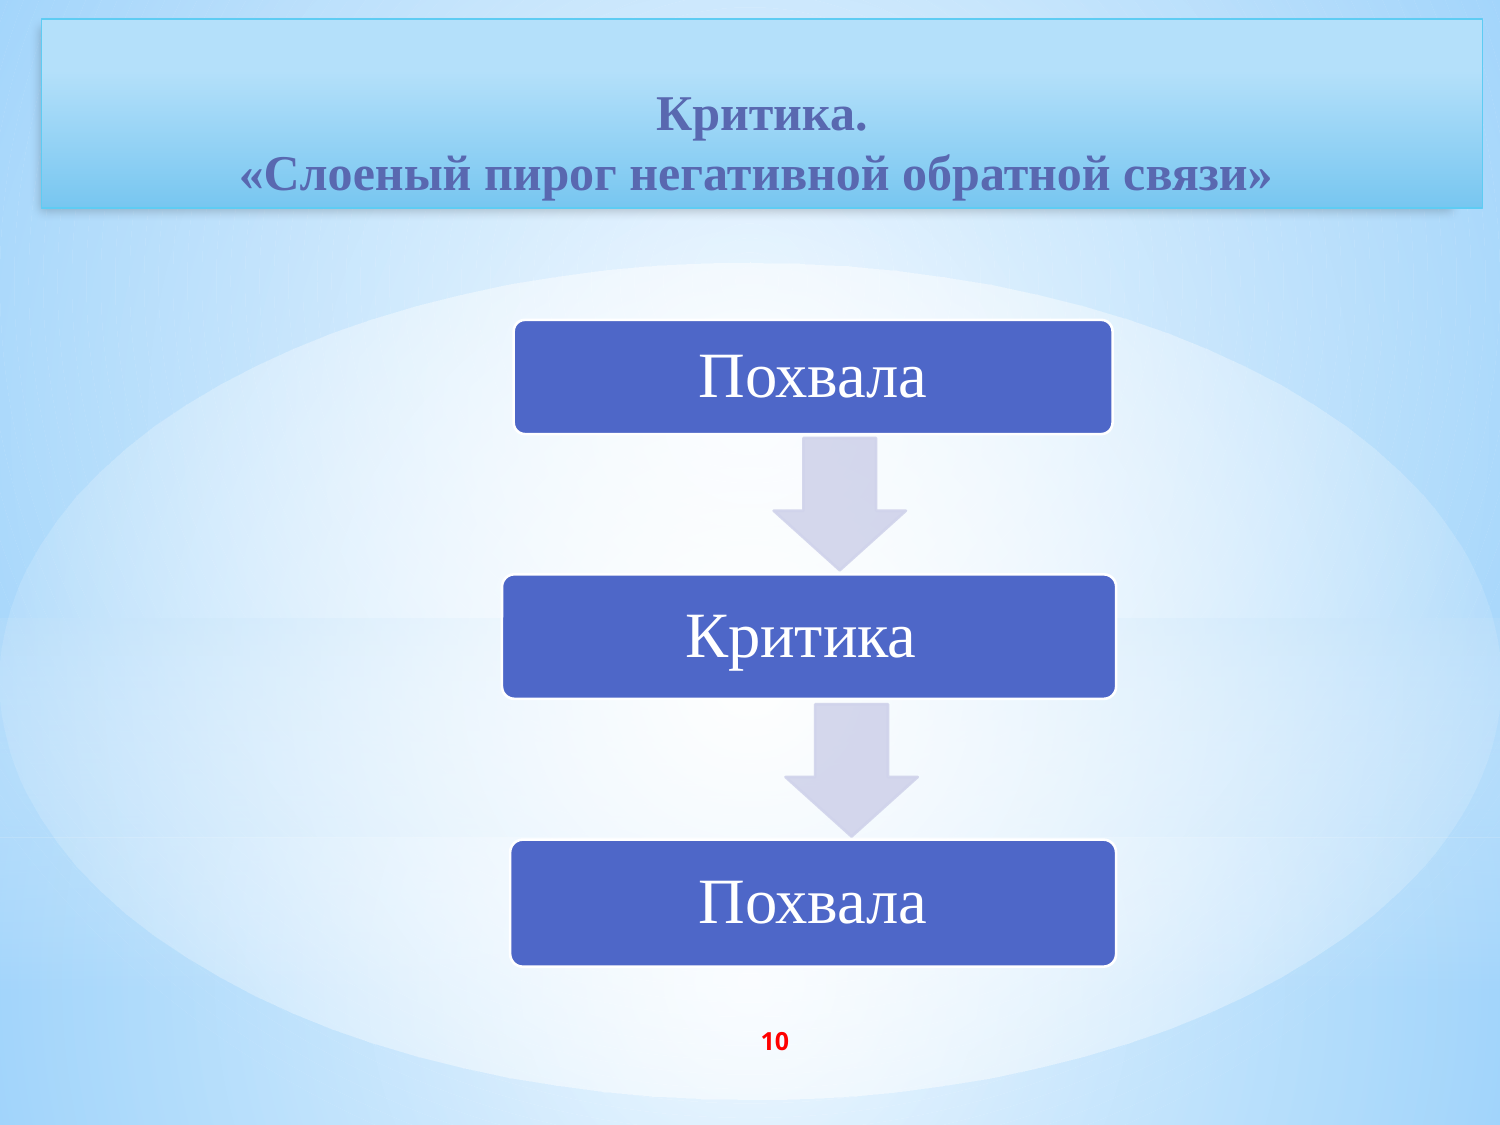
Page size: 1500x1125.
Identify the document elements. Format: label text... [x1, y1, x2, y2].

title Критика. «Слоеный пирог негативной обратной связи» [41, 18, 1483, 209]
slide_number 10 [624, 1012, 925, 1073]
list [383, 290, 1117, 970]
